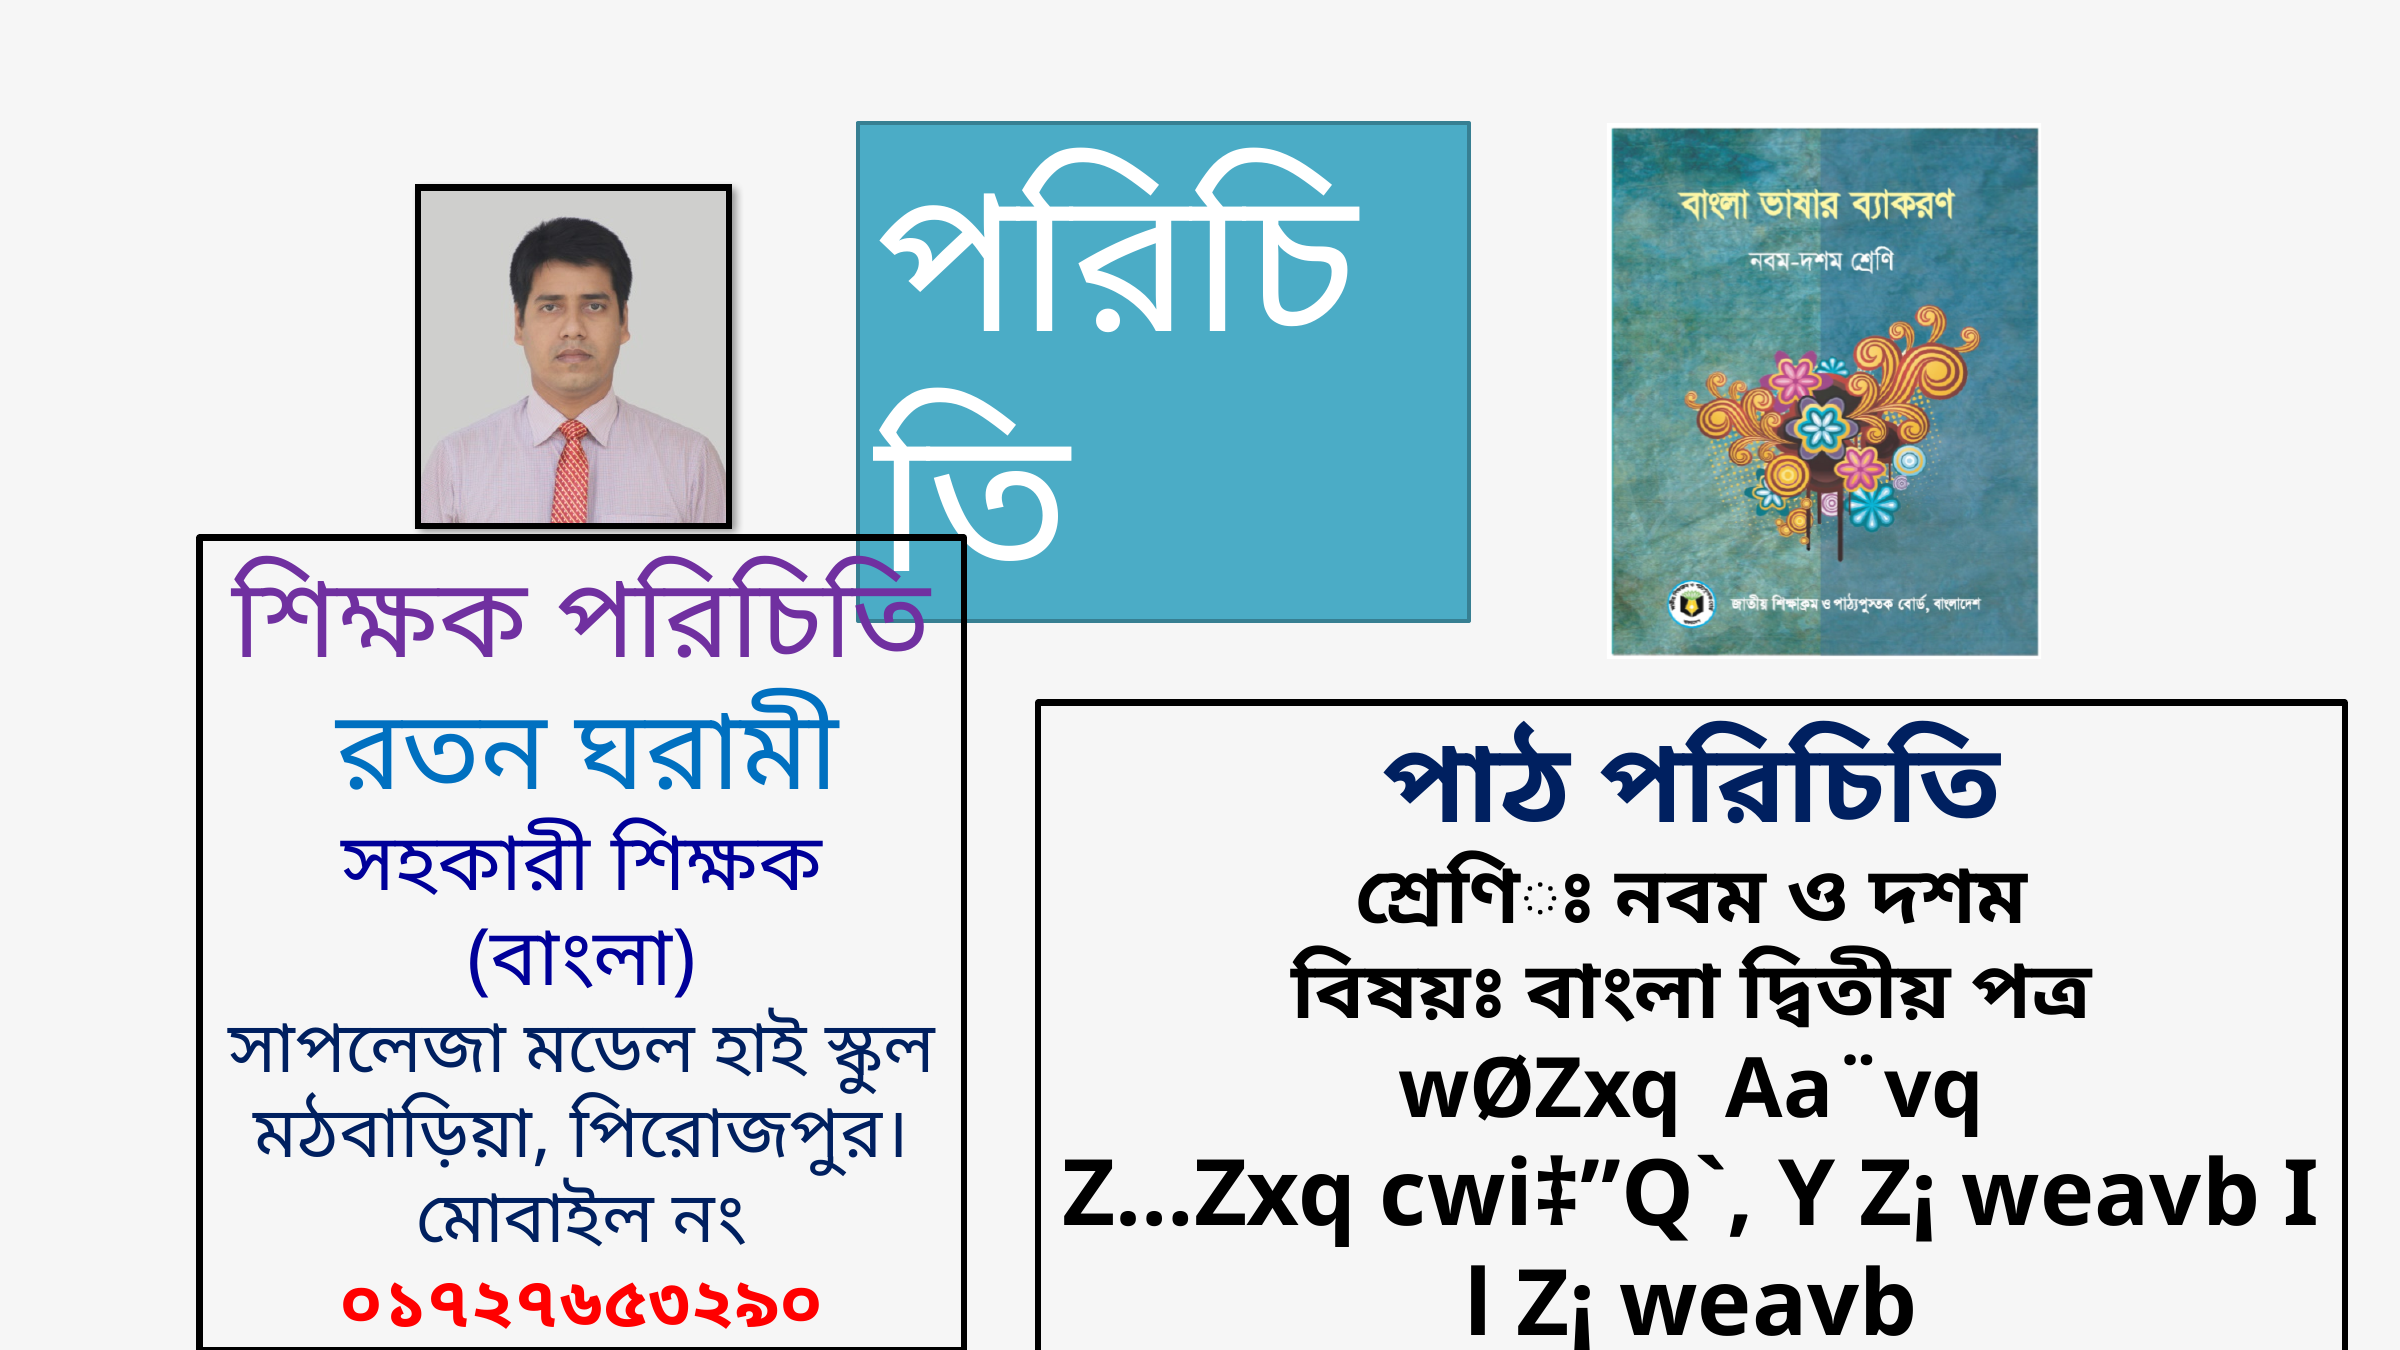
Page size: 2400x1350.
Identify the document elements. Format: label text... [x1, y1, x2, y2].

text_box পরিচিতি [856, 121, 1471, 623]
picture [421, 190, 727, 524]
text_box পাঠ পরিচিতি শ্রেণিঃ নবম ও দশম বিষয়ঃ বাংলা দ্বিতীয় পত্র wØZxq Aa¨vq Z…Zxq cwi‡”Q`, Y Z¡ weavb I l Z¡ weavb [1038, 702, 2345, 1350]
text_box শিক্ষক পরিচিতি রতন ঘরামী সহকারী শিক্ষক (বাংলা) সাপলেজা মডেল হাই স্কুল মঠবাড়িয়া, পিরোজপুর। মোবাইল নং ০১৭২৭৬৫৩২৯০ [199, 537, 964, 1350]
picture [1555, 123, 2092, 659]
